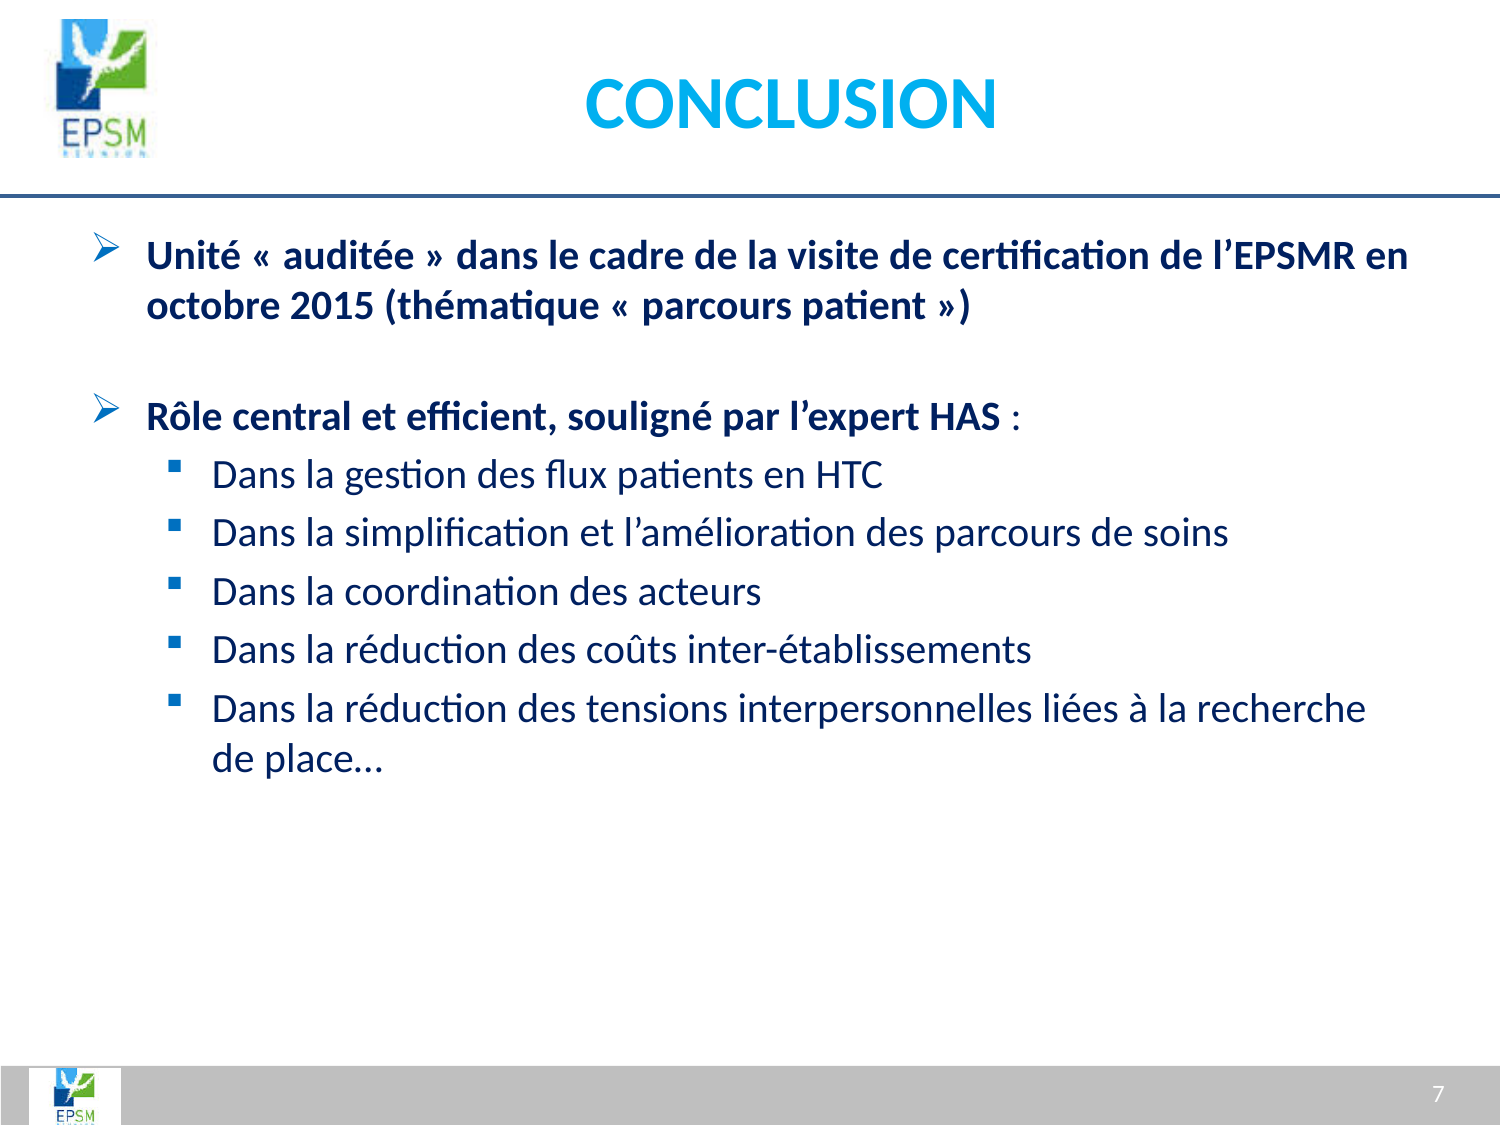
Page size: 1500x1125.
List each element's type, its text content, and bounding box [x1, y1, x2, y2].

title Conclusion [159, 17, 1425, 181]
picture [29, 1068, 121, 1125]
slide_number 7 [1417, 1070, 1495, 1125]
picture [2, 19, 159, 158]
list Unité « auditée » dans le cadre de la visite de certification de l’EPSMR en octobre 2015 (thématique « parcours patient ») Rôle central et efficient, souligné par l’expert HAS : Dans la gestion des flux patients en HTC Dans la simplification et l’amélioration des parcours de soins Dans la coordination des acteurs Dans la réduction des coûts inter-établissements Dans la réduction des tensions interpersonnelles liées à la recherche de place… [75, 219, 1425, 1047]
